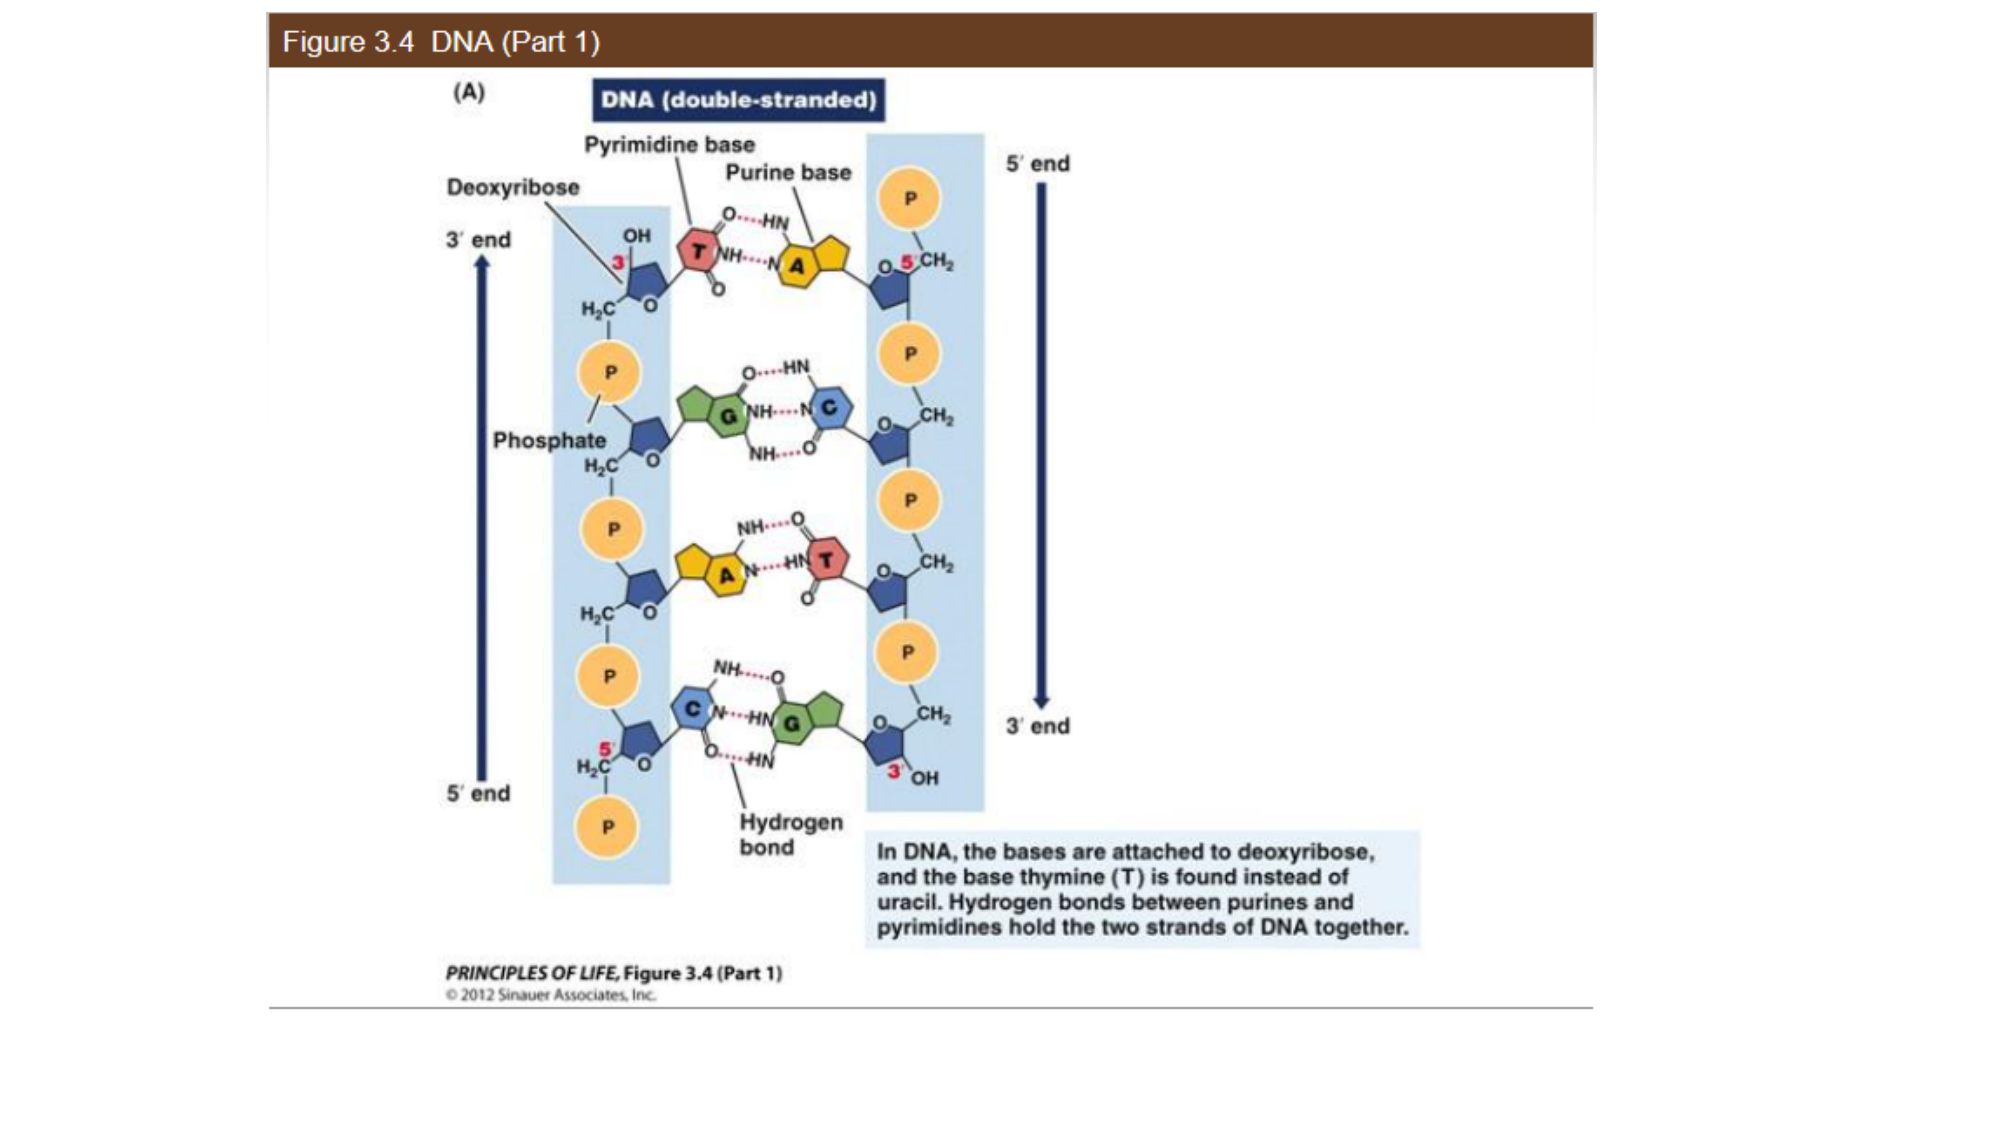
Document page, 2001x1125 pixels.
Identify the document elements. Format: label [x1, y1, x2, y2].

picture [266, 12, 1597, 1011]
